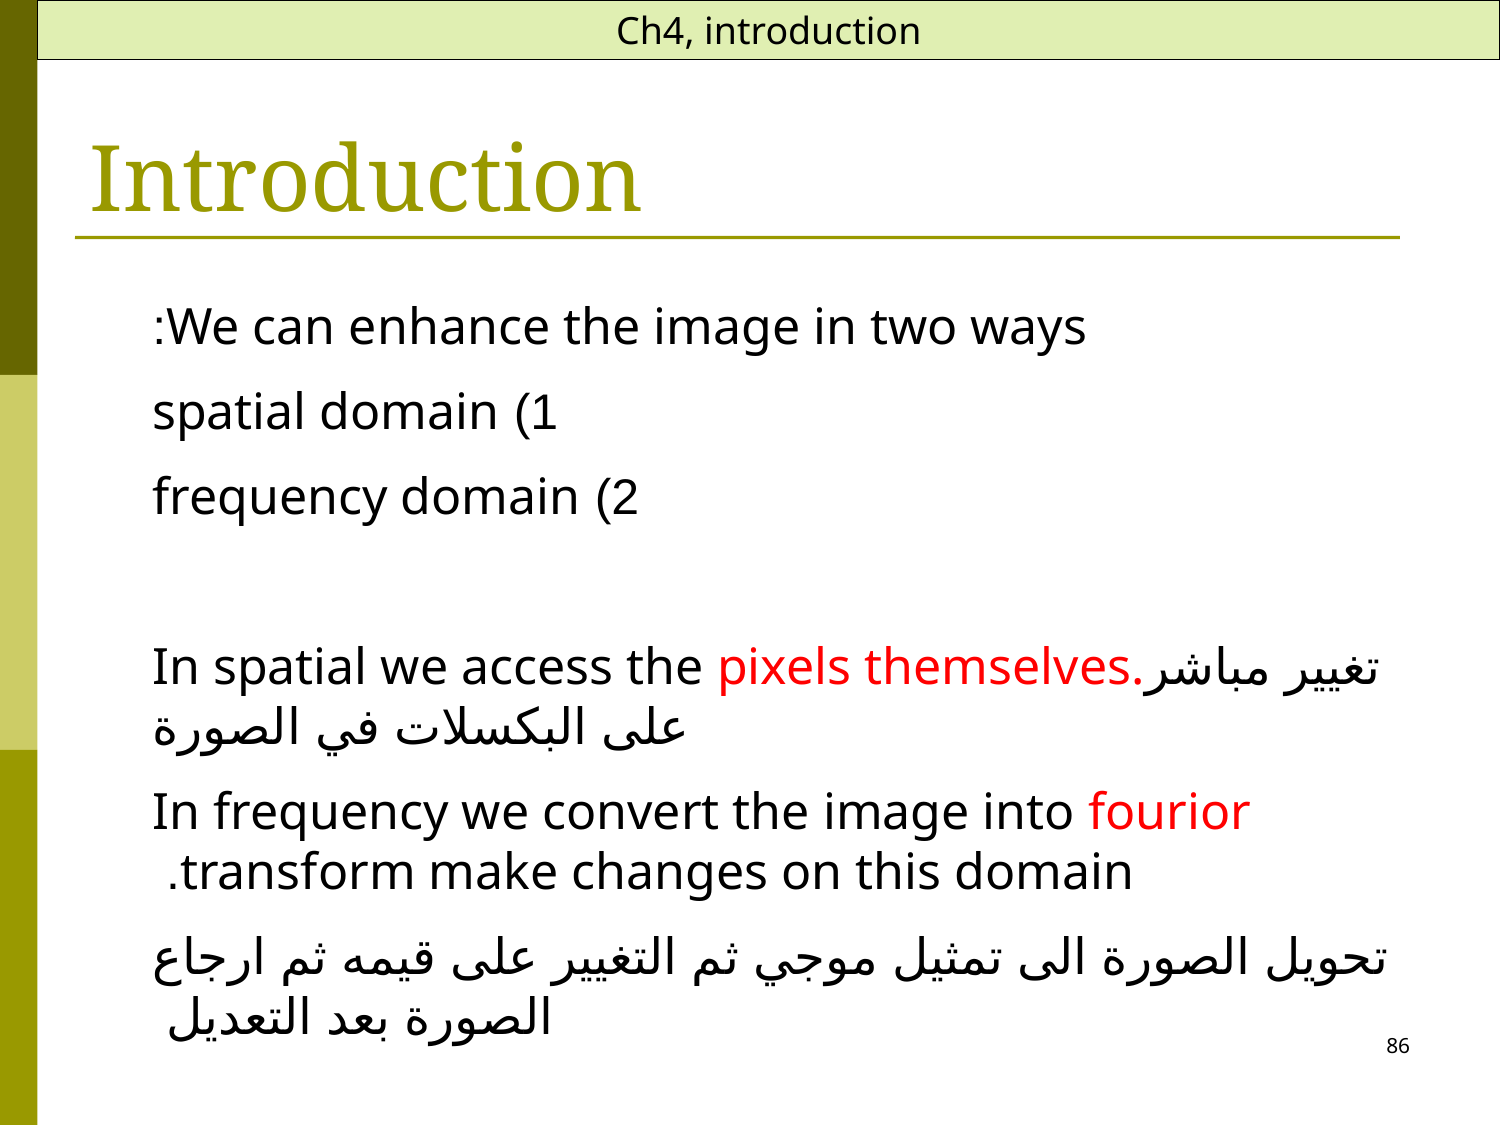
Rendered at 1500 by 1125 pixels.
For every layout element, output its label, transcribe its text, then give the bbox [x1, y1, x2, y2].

text_box Ch4, introduction [37, 0, 1500, 60]
text_box We can enhance the image in two ways: 1) spatial domain 2) frequency domain In spatial we access the pixels themselves.تغيير مباشر على البكسلات في الصورة In frequency we convert the image into fourior transform make changes on this domain. تحويل الصورة الى تمثيل موجي ثم التغيير على قيمه ثم ارجاع الصورة بعد التعديل [137, 287, 1450, 1125]
text_box Introduction [74, 49, 1425, 237]
